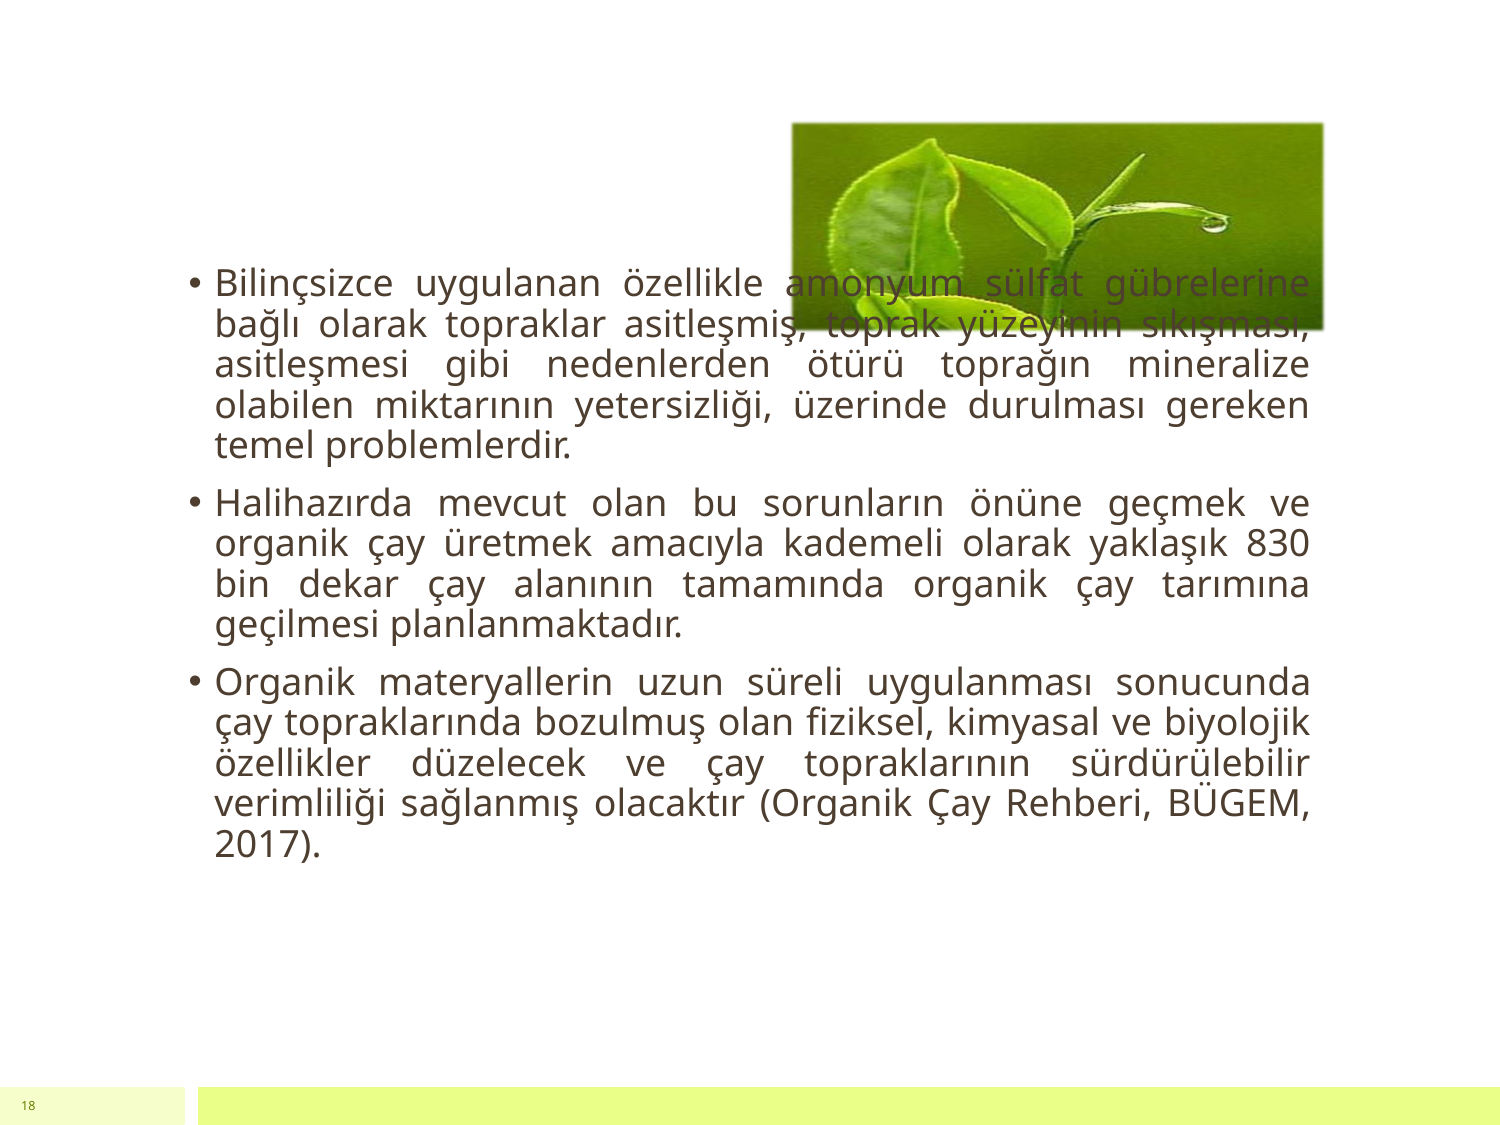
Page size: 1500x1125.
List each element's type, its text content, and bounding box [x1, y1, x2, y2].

slide_number 18 [0, 1087, 51, 1125]
picture [788, 119, 1327, 334]
list Bilinçsizce uygulanan özellikle amonyum sülfat gübrelerine bağlı olarak topraklar asitleşmiş, toprak yüzeyinin sıkışması, asitleşmesi gibi nedenlerden ötürü toprağın mineralize olabilen miktarının yetersizliği, üzerinde durulması gereken temel problemlerdir. Halihazırda mevcut olan bu sorunların önüne geçmek ve organik çay üretmek amacıyla kademeli olarak yaklaşık 830 bin dekar çay alanının tamamında organik çay tarımına geçilmesi planlanmaktadır. Organik materyallerin uzun süreli uygulanması sonucunda çay topraklarında bozulmuş olan fiziksel, kimyasal ve biyolojik özellikler düzelecek ve çay topraklarının sürdürülebilir verimliliği sağlanmış olacaktır (Organik Çay Rehberi, BÜGEM, 2017). [173, 256, 1327, 1015]
